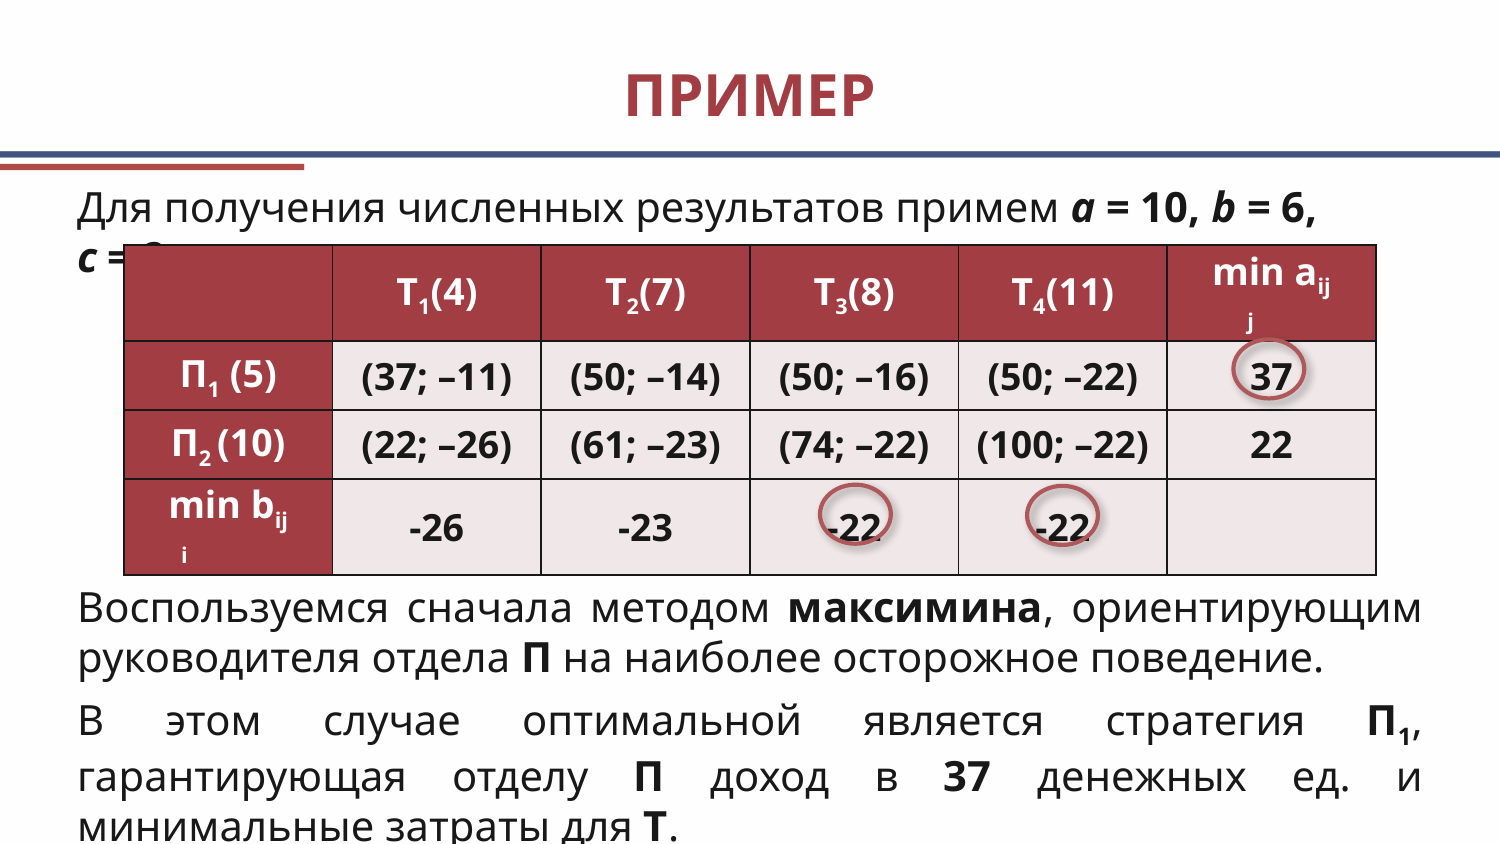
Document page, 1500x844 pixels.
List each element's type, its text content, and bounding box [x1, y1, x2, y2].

table_cell 22 [1168, 411, 1375, 478]
table_header [125, 246, 332, 340]
table_cell -22 [959, 480, 1166, 574]
table_cell -22 [751, 480, 958, 574]
table_cell -26 [333, 480, 540, 574]
table_cell 37 [1287, 342, 1375, 409]
text_box [1024, 483, 1101, 547]
table_header min aij j [1168, 246, 1375, 340]
table_cell (37; –11) [333, 342, 540, 409]
table_cell 37 [1168, 342, 1259, 409]
title ПРИМЕР [75, 41, 1425, 146]
table_cell [1168, 480, 1375, 574]
text_box Воспользуемся сначала методом максимина, ориентирующим руководителя отдела П на наиболее осторожное поведение. В этом случае оптимальной является стратегия П1, гарантирующая отделу П доход в 37 денежных ед. и минимальные затраты для Т. [62, 573, 1438, 844]
table_cell (22; –26) [333, 411, 540, 478]
table_header Т3(8) [751, 246, 958, 340]
table_cell (74; –22) [751, 411, 958, 478]
table_header Т4(11) [959, 246, 1166, 340]
table_cell (50; –16) [751, 342, 958, 409]
table_cell -23 [542, 480, 749, 574]
table_cell (50; –22) [959, 342, 1166, 409]
text_box Для получения численных результатов примем a = 10, b = 6, c = 2. [62, 173, 1438, 289]
text_box [817, 482, 893, 546]
table_cell (100; –22) [959, 411, 1166, 478]
table_cell П2 (10) [125, 411, 332, 478]
picture [0, 0, 1500, 844]
table_header Т1(4) [333, 246, 540, 340]
table_header Т2(7) [542, 246, 749, 340]
table_cell min bij i [125, 480, 332, 574]
table_cell (50; –14) [542, 342, 749, 409]
table_cell (61; –23) [542, 411, 749, 478]
table_cell П1 (5) [125, 342, 332, 409]
text_box [1231, 337, 1307, 401]
